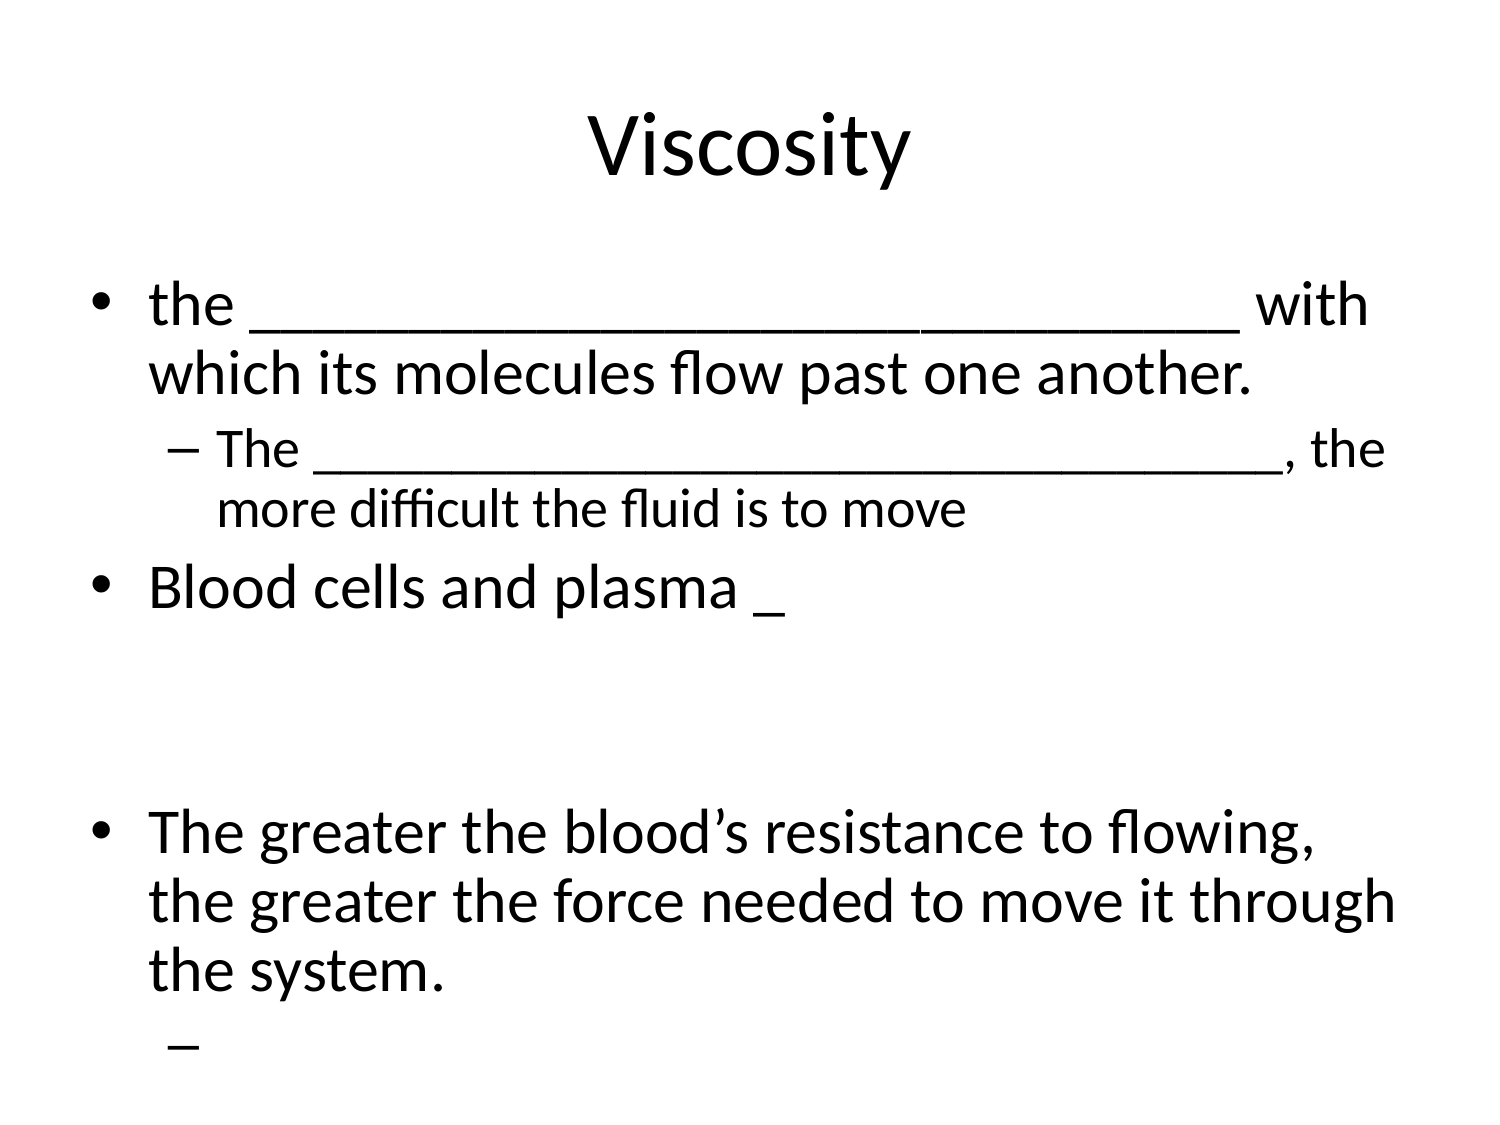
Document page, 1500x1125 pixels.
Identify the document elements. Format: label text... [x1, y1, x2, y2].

list the _______________________________ with which its molecules flow past one another. The ___________________________________, the more difficult the fluid is to move Blood cells and plasma _ The greater the blood’s resistance to flowing, the greater the force needed to move it through the system. [75, 262, 1425, 1100]
title Viscosity [75, 45, 1425, 233]
